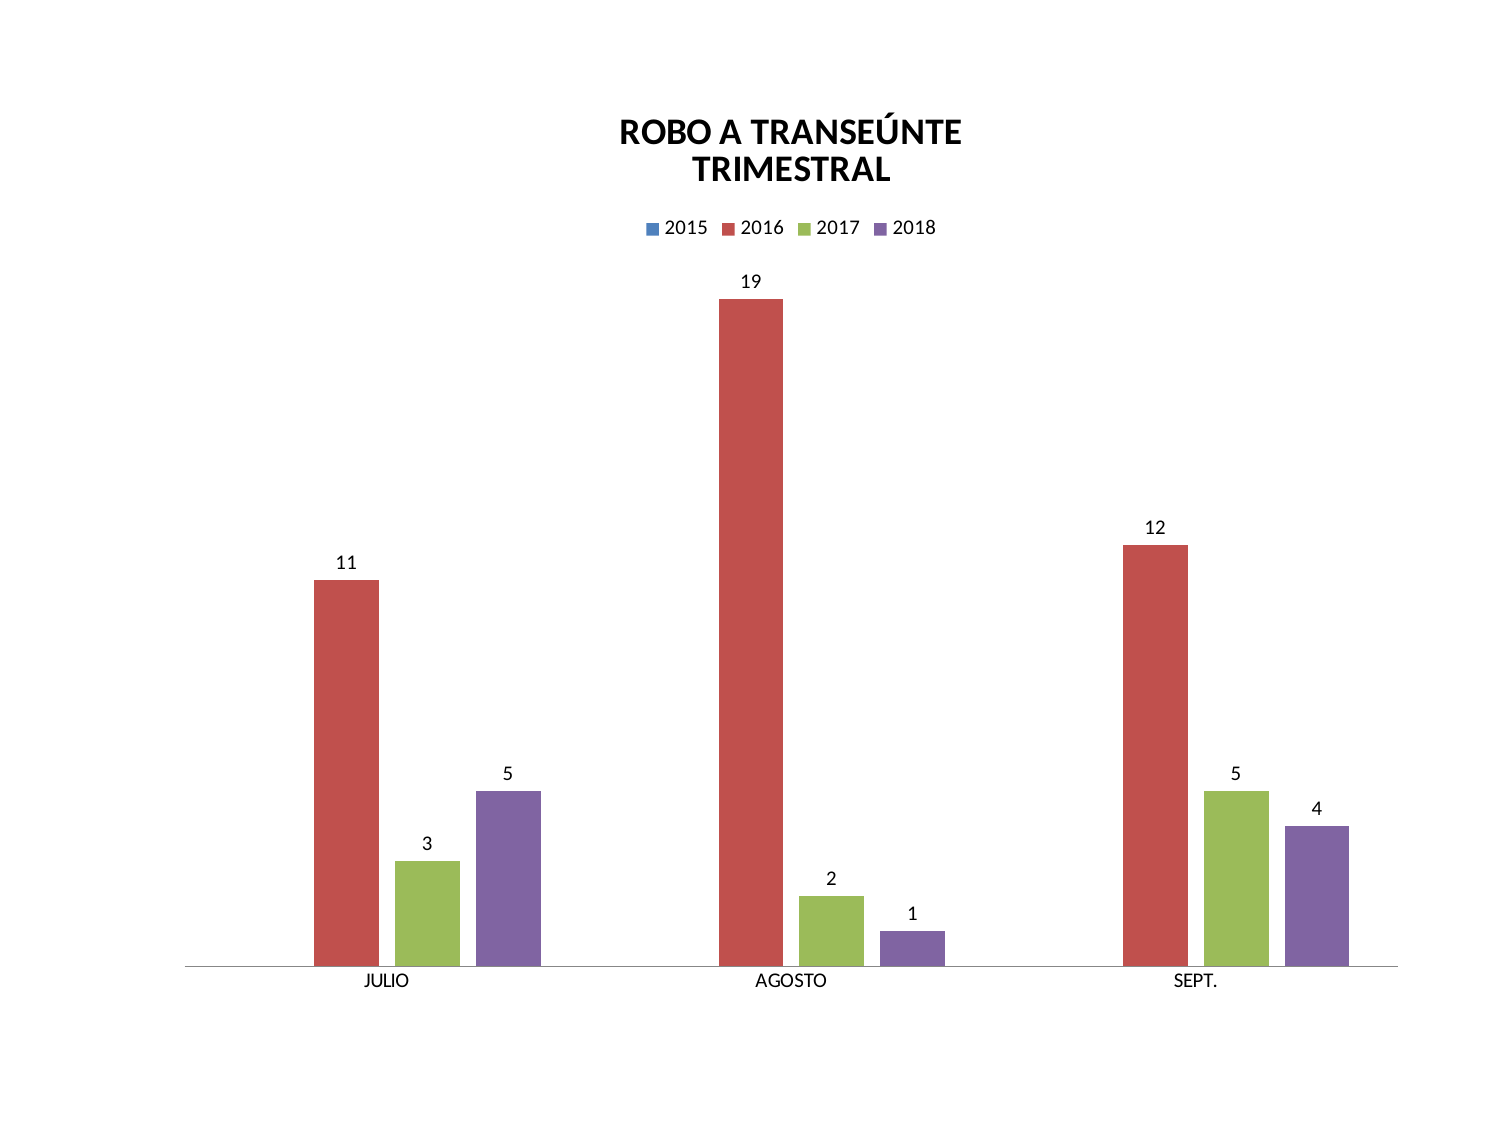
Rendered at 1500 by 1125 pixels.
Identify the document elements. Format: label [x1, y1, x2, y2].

chart [159, 77, 1424, 1012]
